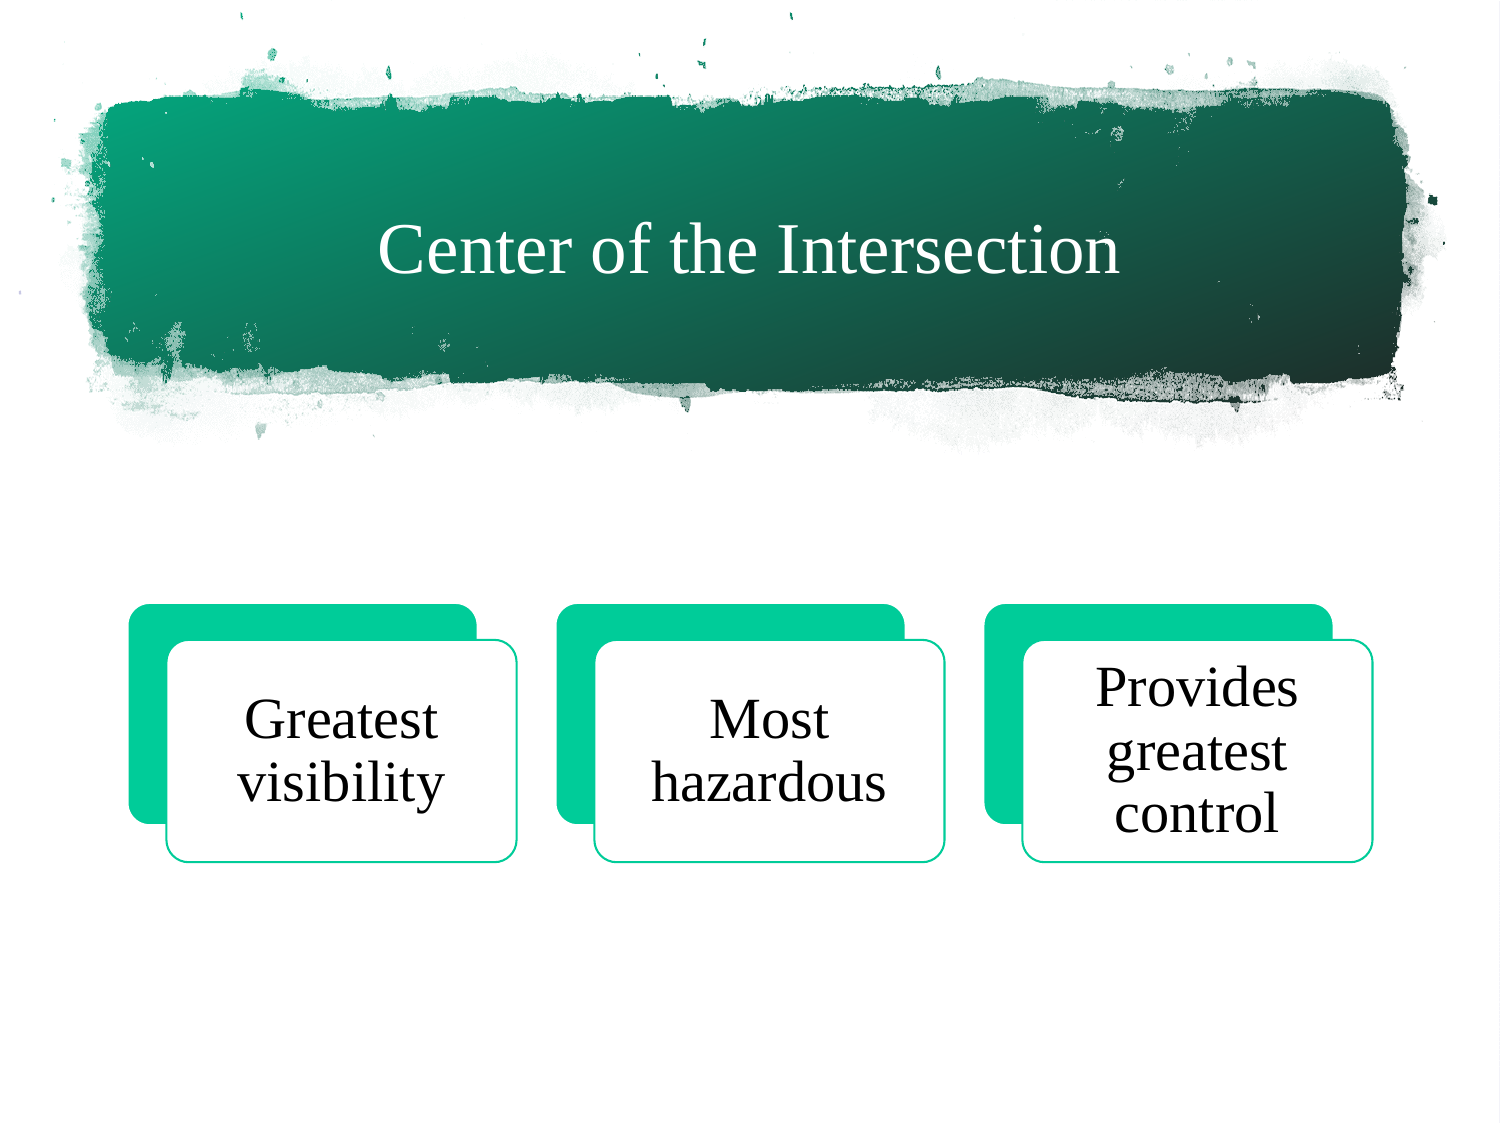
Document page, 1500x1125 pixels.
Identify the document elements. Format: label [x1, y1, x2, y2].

text_box [127, 602, 517, 863]
text_box [983, 602, 1373, 863]
picture [0, 0, 1500, 1125]
text_box [555, 602, 945, 863]
